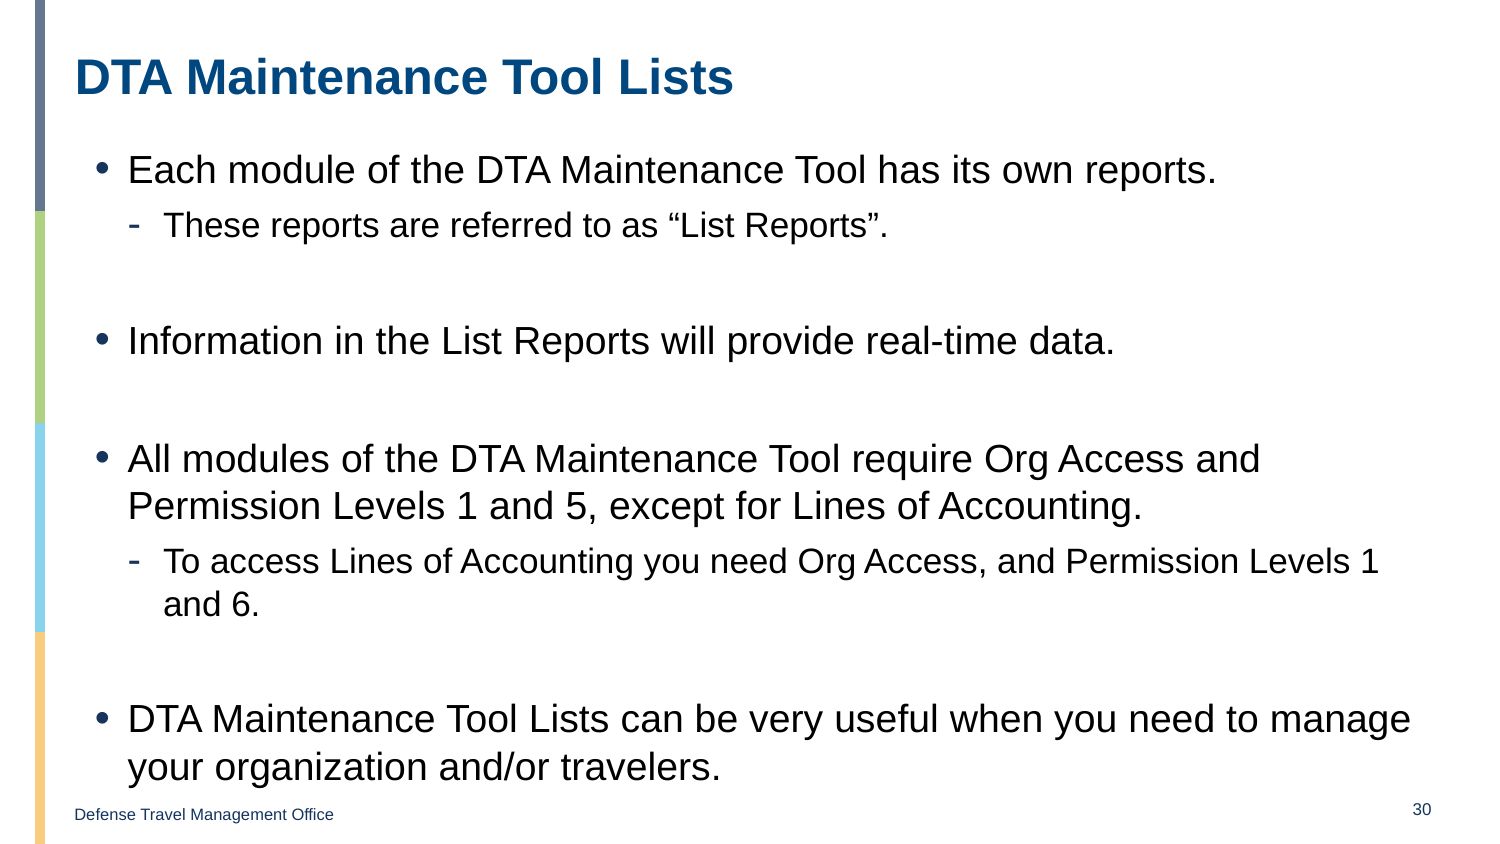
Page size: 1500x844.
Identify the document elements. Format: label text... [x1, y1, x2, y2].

title DTA Maintenance Tool Lists [74, 44, 1445, 127]
list Each module of the DTA Maintenance Tool has its own reports. These reports are referred to as “List Reports”. Information in the List Reports will provide real-time data. All modules of the DTA Maintenance Tool require Org Access and Permission Levels 1 and 5, except for Lines of Accounting. To access Lines of Accounting you need Org Access, and Permission Levels 1 and 6. DTA Maintenance Tool Lists can be very useful when you need to manage your organization and/or travelers. [74, 143, 1445, 793]
slide_number 30 [1400, 798, 1445, 828]
